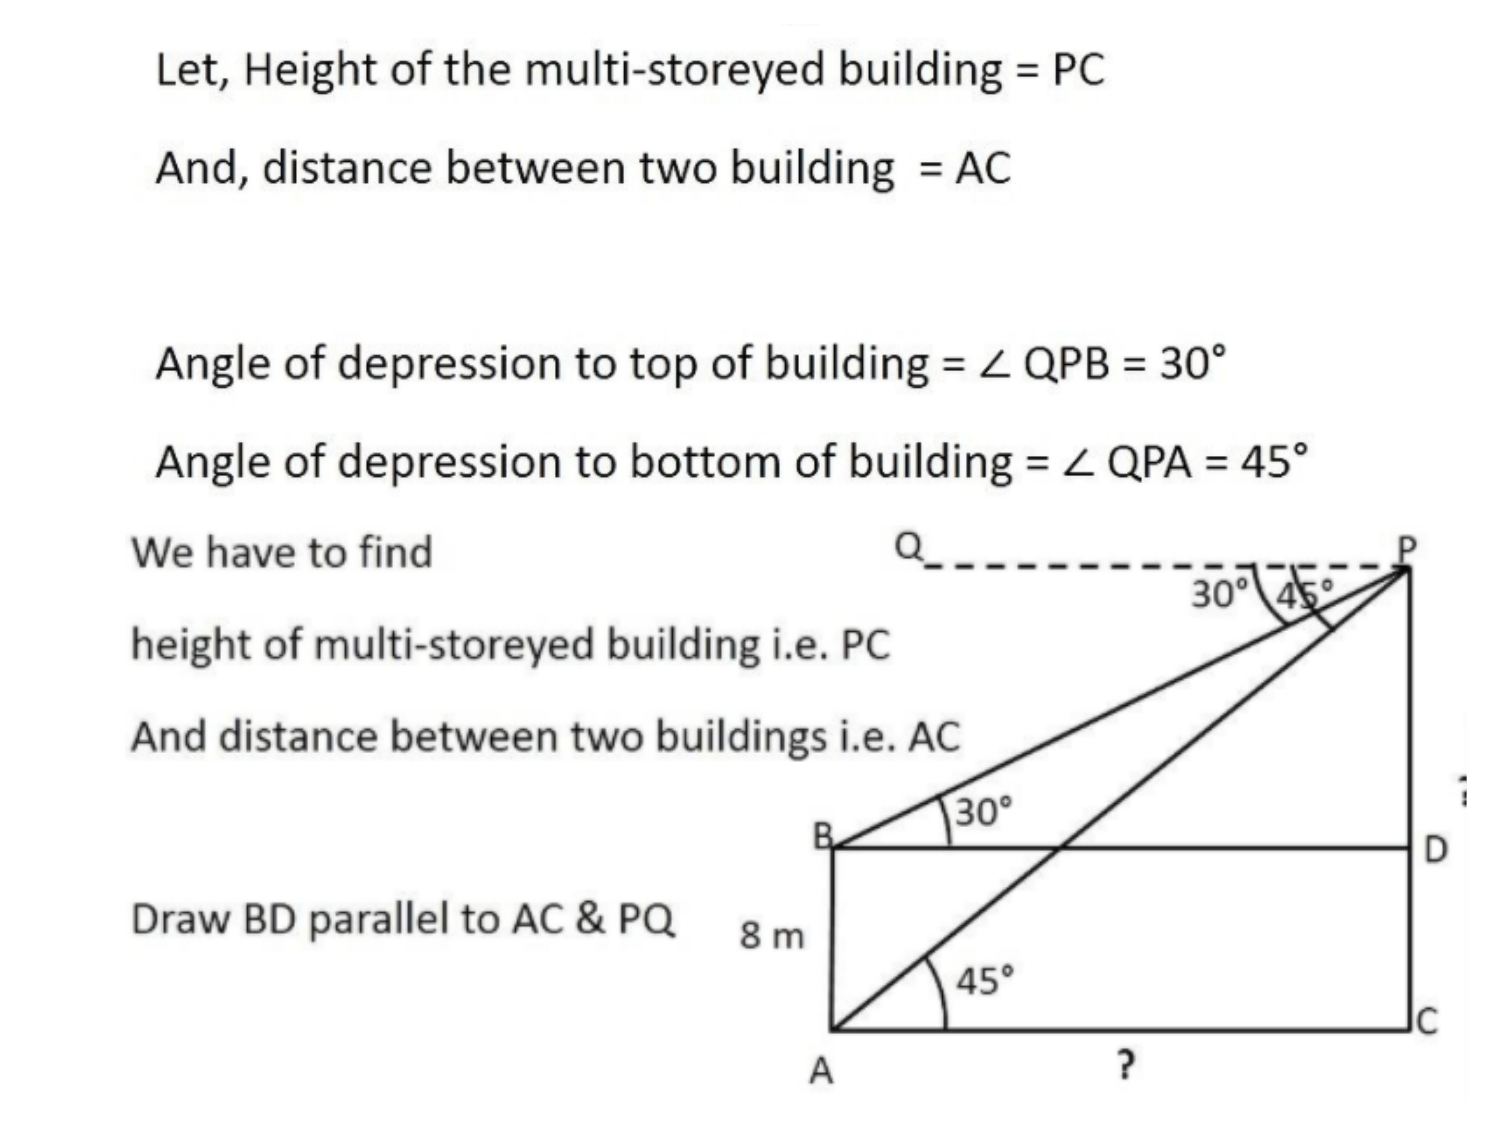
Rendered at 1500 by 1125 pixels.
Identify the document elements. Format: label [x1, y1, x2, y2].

list [112, 24, 1380, 501]
picture [124, 524, 1467, 1101]
